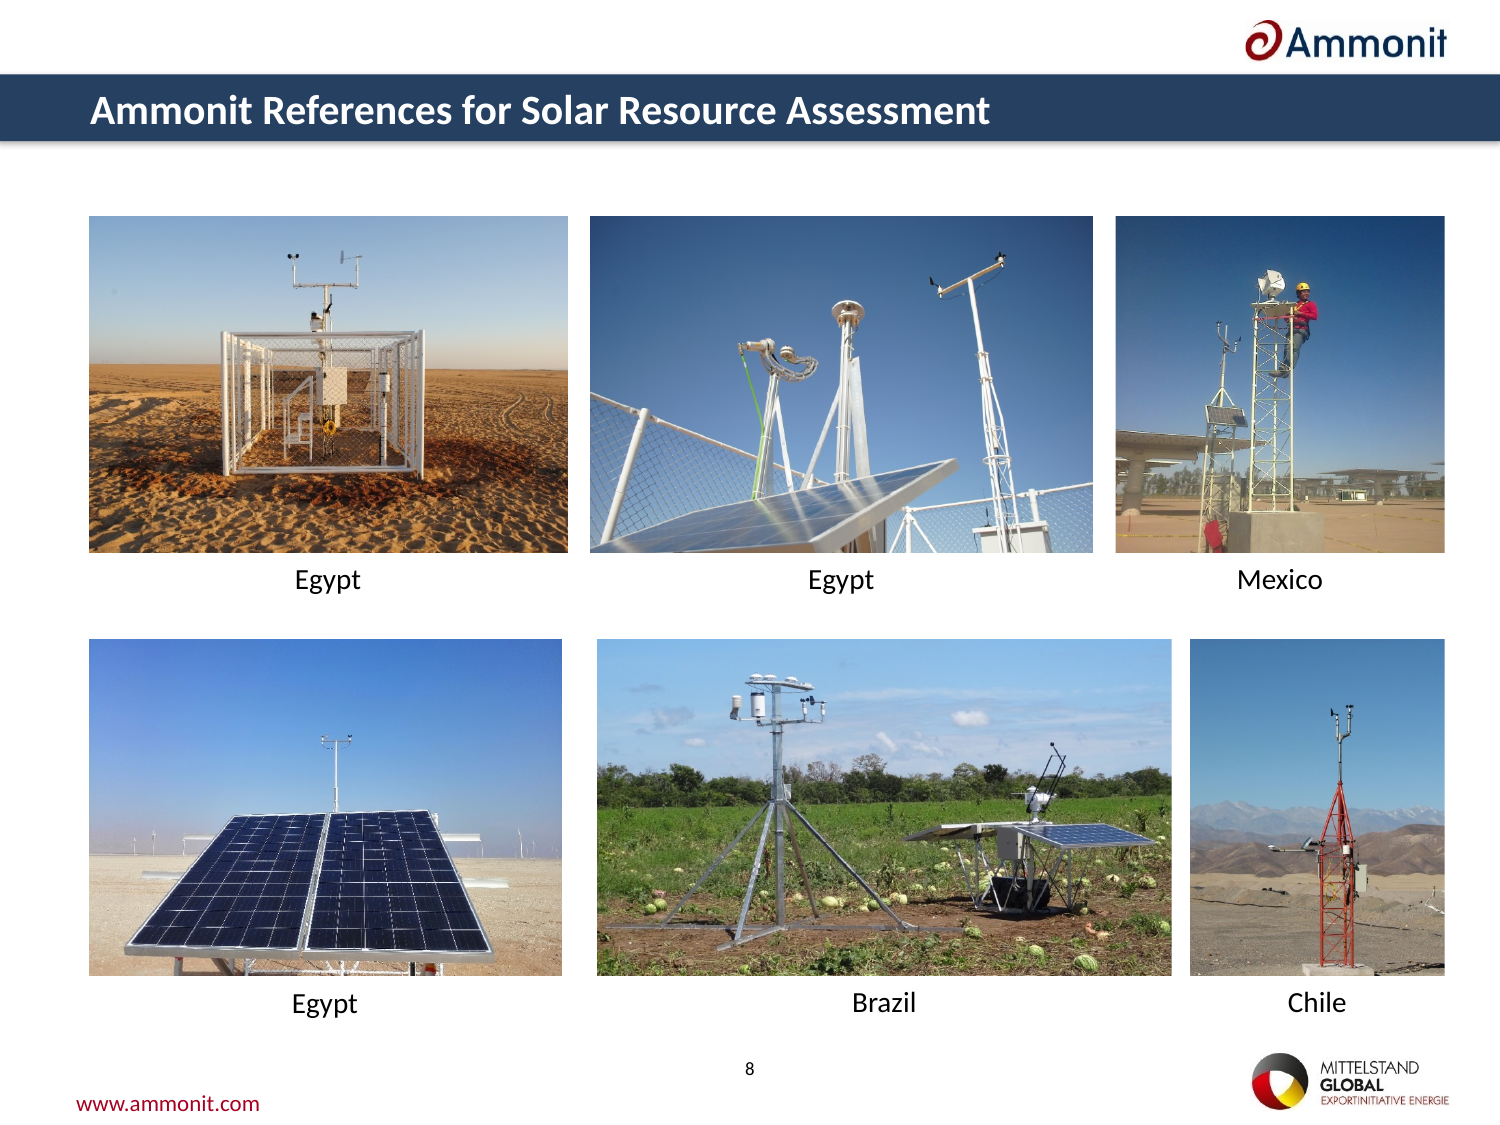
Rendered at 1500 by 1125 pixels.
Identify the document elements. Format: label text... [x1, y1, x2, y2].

picture [88, 216, 568, 554]
text_box Brazil [837, 984, 932, 1026]
text_box Chile [1273, 984, 1362, 1026]
text_box Mexico [1222, 562, 1339, 603]
text_box Egypt [280, 562, 377, 603]
picture [1189, 638, 1445, 976]
picture [1115, 216, 1445, 554]
text_box Egypt [793, 562, 890, 603]
picture [88, 638, 562, 976]
picture [596, 638, 1172, 976]
picture [1250, 1051, 1450, 1111]
title Ammonit References for Solar Resource Assessment [74, 74, 1450, 142]
picture [1245, 20, 1450, 63]
picture [589, 216, 1094, 554]
text_box Egypt [277, 984, 374, 1028]
slide_number 8 [574, 1049, 926, 1080]
